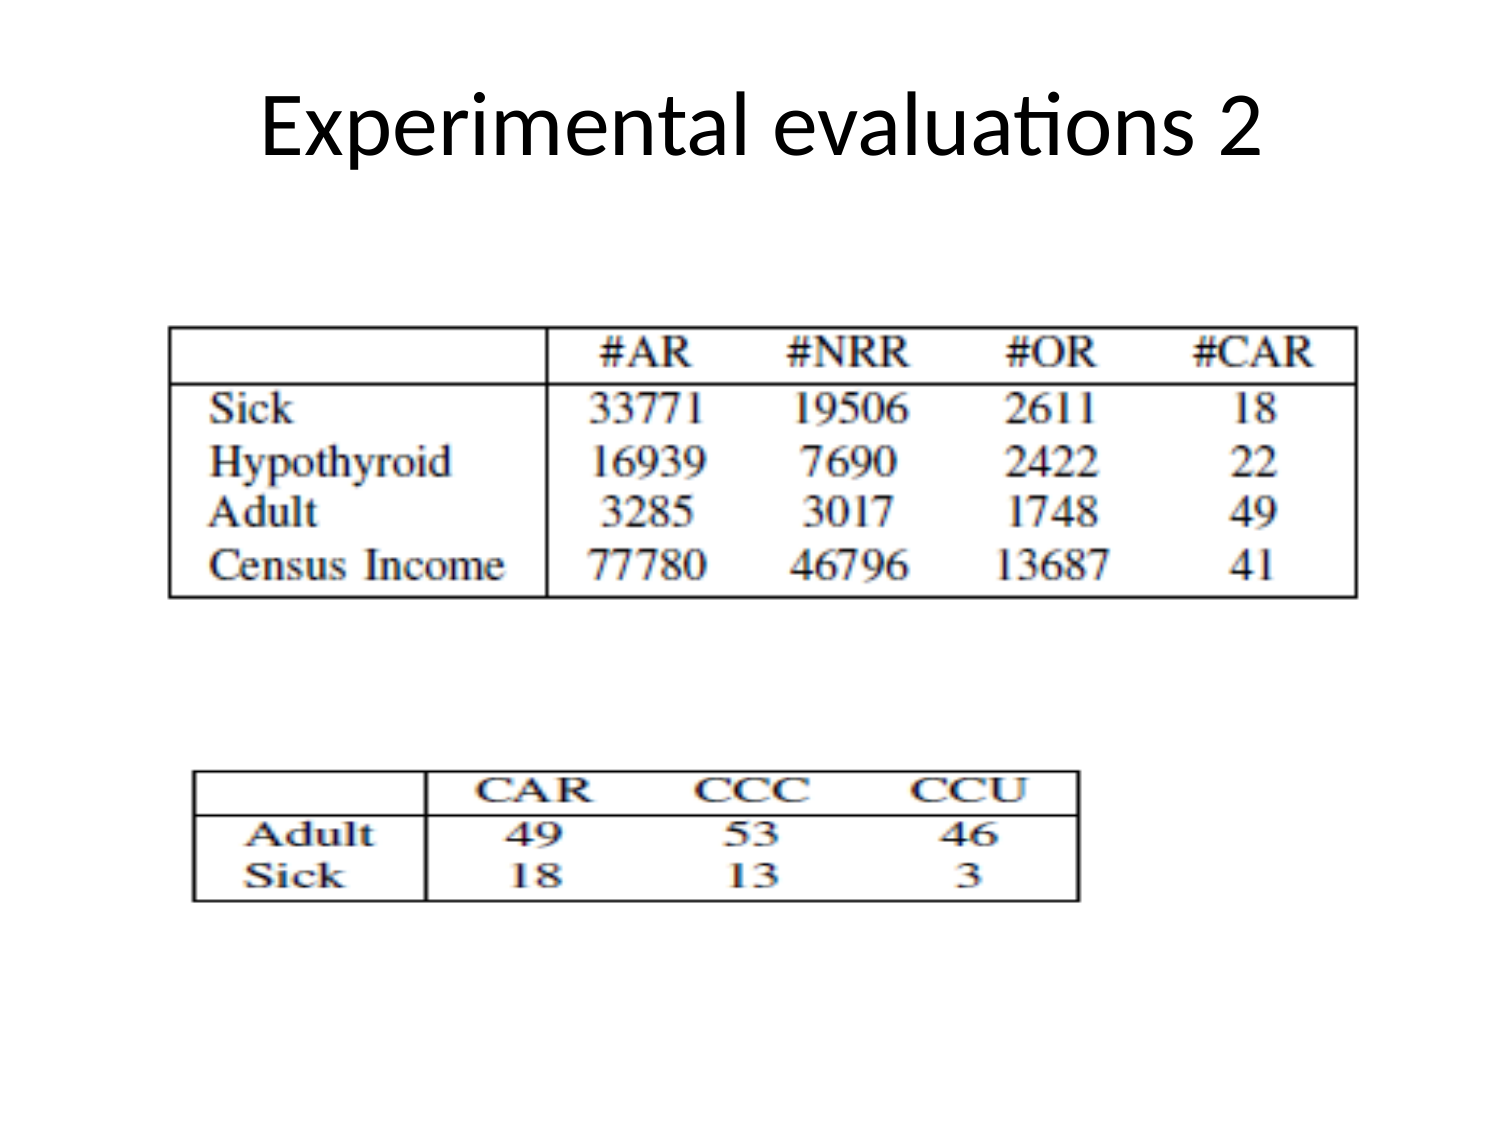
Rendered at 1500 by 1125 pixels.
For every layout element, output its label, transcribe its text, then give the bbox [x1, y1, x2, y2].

title Experimental evaluations 2 [87, 24, 1438, 213]
picture [174, 749, 1126, 926]
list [137, 299, 1388, 626]
